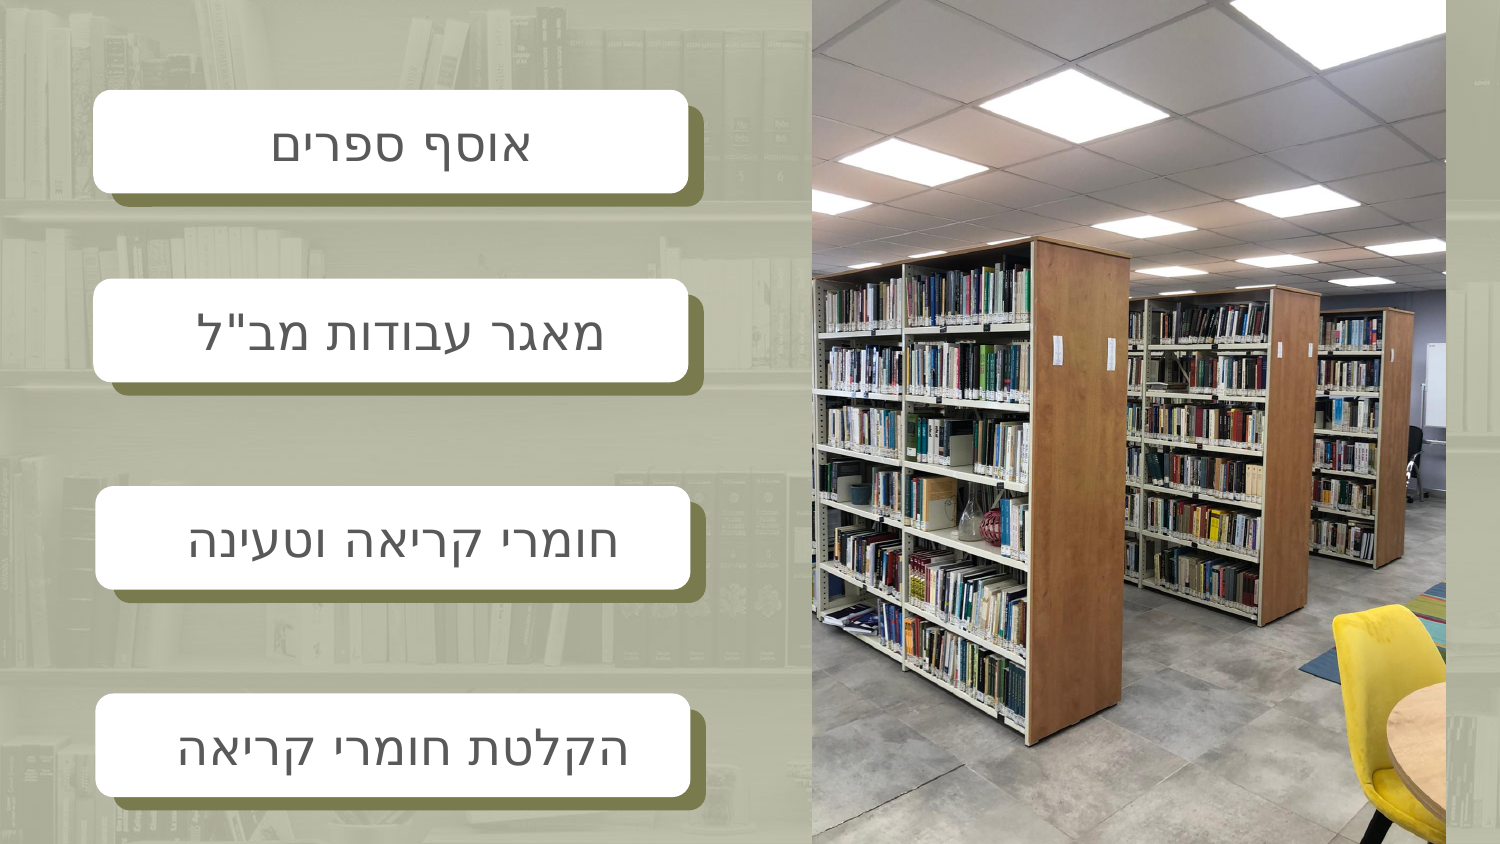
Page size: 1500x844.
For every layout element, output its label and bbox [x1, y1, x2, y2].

text_box [94, 279, 705, 396]
text_box [96, 694, 707, 811]
text_box [96, 487, 707, 604]
text_box [94, 90, 705, 208]
picture [0, 0, 1500, 844]
